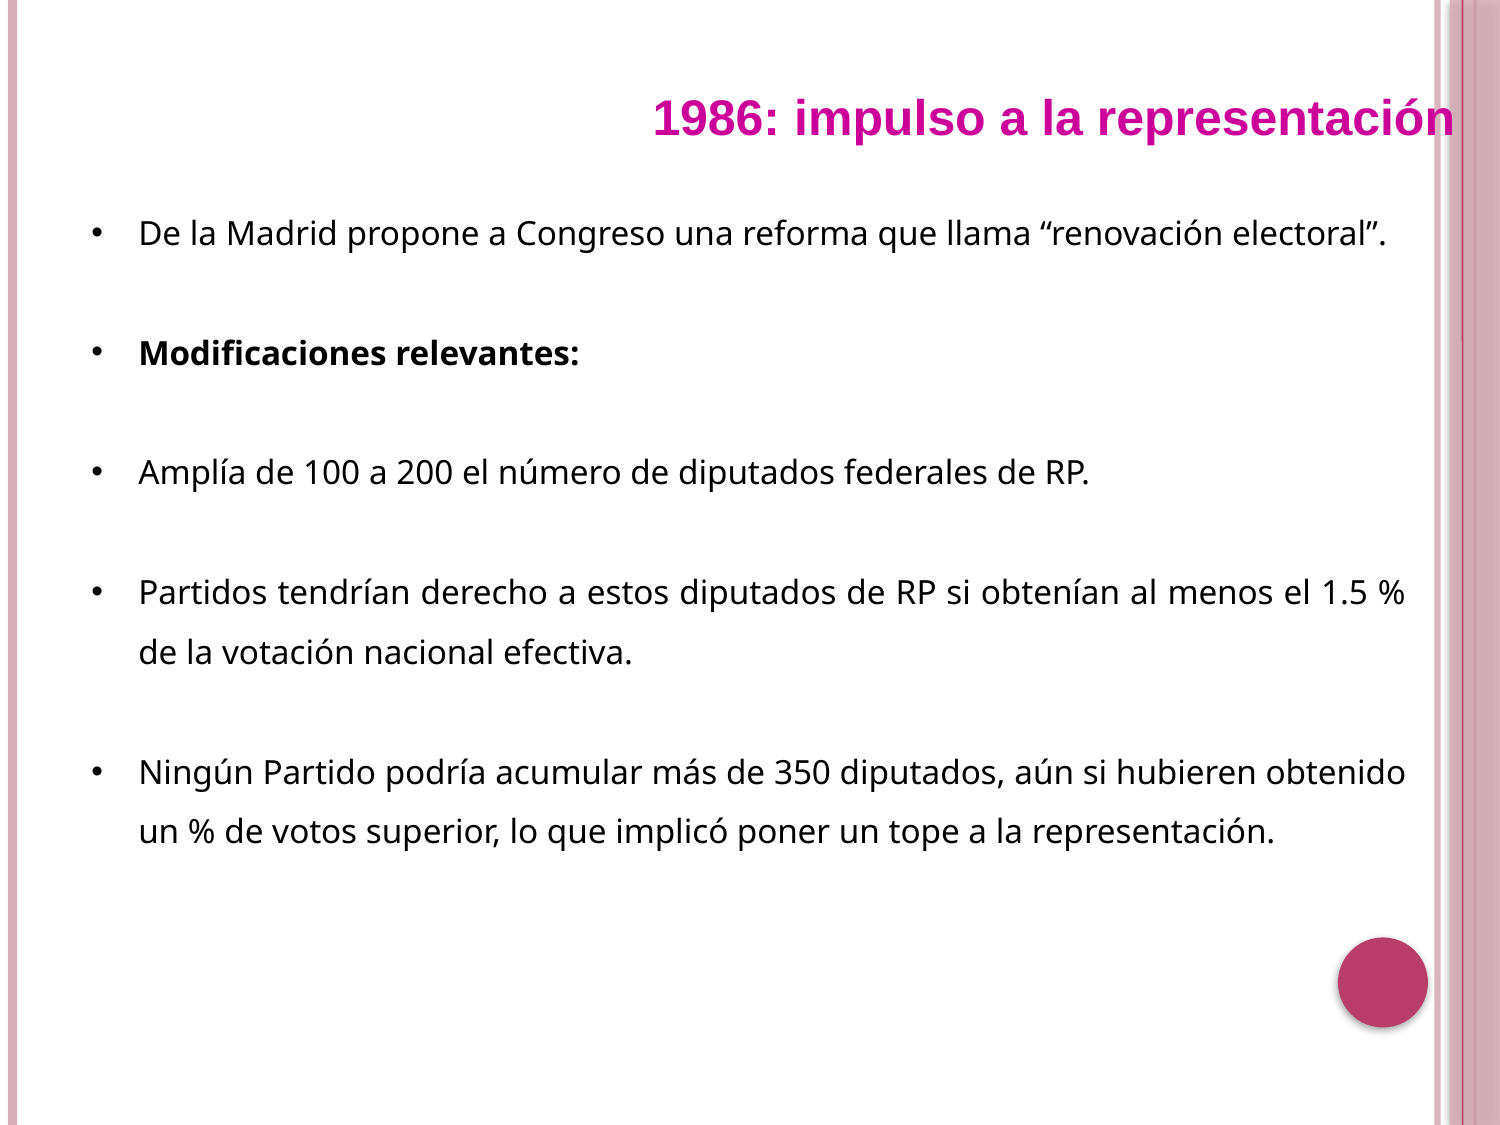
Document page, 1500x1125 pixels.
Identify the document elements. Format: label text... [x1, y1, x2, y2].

text_box 1986: impulso a la representación [348, 78, 1471, 153]
text_box De la Madrid propone a Congreso una reforma que llama “renovación electoral”. Modificaciones relevantes: Amplía de 100 a 200 el número de diputados federales de RP. Partidos tendrían derecho a estos diputados de RP si obtenían al menos el 1.5 % de la votación nacional efectiva. Ningún Partido podría acumular más de 350 diputados, aún si hubieren obtenido un % de votos superior, lo que implicó poner un tope a la representación. [76, 184, 1424, 858]
